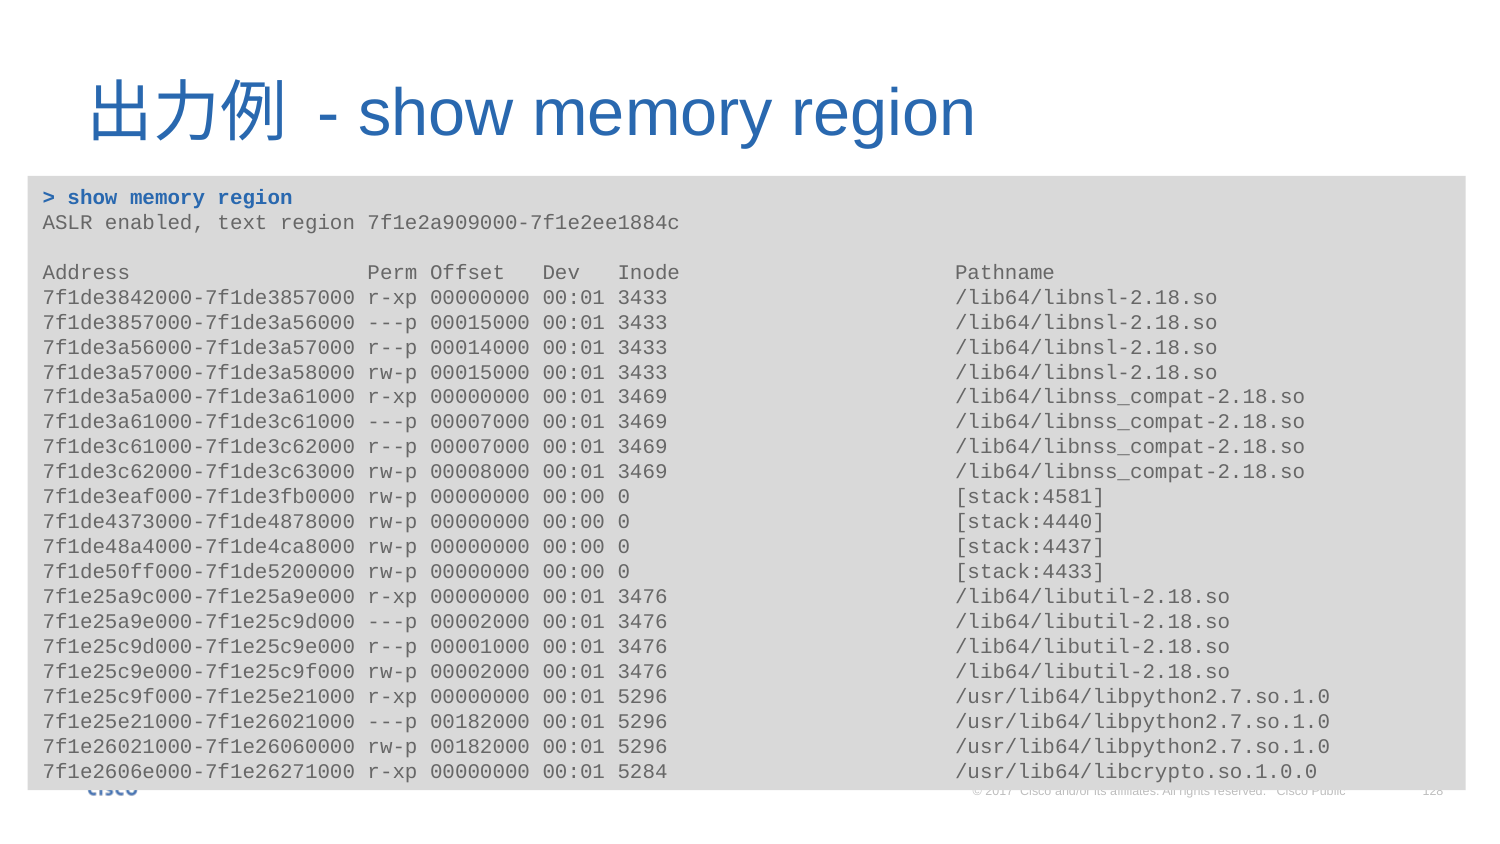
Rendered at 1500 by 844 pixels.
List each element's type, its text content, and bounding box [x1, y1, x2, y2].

text_box > show memory region ASLR enabled, text region 7f1e2a909000-7f1e2ee1884c Address Perm Offset Dev Inode Pathname 7f1de3842000-7f1de3857000 r-xp 00000000 00:01 3433 /lib64/libnsl-2.18.so 7f1de3857000-7f1de3a56000 ---p 00015000 00:01 3433 /lib64/libnsl-2.18.so 7f1de3a56000-7f1de3a57000 r--p 00014000 00:01 3433 /lib64/libnsl-2.18.so 7f1de3a57000-7f1de3a58000 rw-p 00015000 00:01 3433 /lib64/libnsl-2.18.so 7f1de3a5a000-7f1de3a61000 r-xp 00000000 00:01 3469 /lib64/libnss_compat-2.18.so 7f1de3a61000-7f1de3c61000 ---p 00007000 00:01 3469 /lib64/libnss_compat-2.18.so 7f1de3c61000-7f1de3c62000 r--p 00007000 00:01 3469 /lib64/libnss_compat-2.18.so 7f1de3c62000-7f1de3c63000 rw-p 00008000 00:01 3469 /lib64/libnss_compat-2.18.so 7f1de3eaf000-7f1de3fb0000 rw-p 00000000 00:00 0 [stack:4581] 7f1de4373000-7f1de4878000 rw-p 00000000 00:00 0 [stack:4440] 7f1de48a4000-7f1de4ca8000 rw-p 00000000 00:00 0 [stack:4437] 7f1de50ff000-7f1de5200000 rw-p 00000000 00:00 0 [stack:4433] 7f1e25a9c000-7f1e25a9e000 r-xp 00000000 00:01 3476 /lib64/libutil-2.18.so 7f1e25a9e000-7f1e25c9d000 ---p 00002000 00:01 3476 /lib64/libutil-2.18.so 7f1e25c9d000-7f1e25c9e000 r--p 00001000 00:01 3476 /lib64/libutil-2.18.so 7f1e25c9e000-7f1e25c9f000 rw-p 00002000 00:01 3476 /lib64/libutil-2.18.so 7f1e25c9f000-7f1e25e21000 r-xp 00000000 00:01 5296 /usr/lib64/libpython2.7.so.1.0 7f1e25e21000-7f1e26021000 ---p 00182000 00:01 5296 /usr/lib64/libpython2.7.so.1.0 7f1e26021000-7f1e26060000 rw-p 00182000 00:01 5296 /usr/lib64/libpython2.7.so.1.0 7f1e2606e000-7f1e26271000 r-xp 00000000 00:01 5284 /usr/lib64/libcrypto.so.1.0.0 [27, 175, 1466, 791]
picture [77, 791, 149, 803]
title 出力例 - show memory region [71, 55, 1441, 175]
